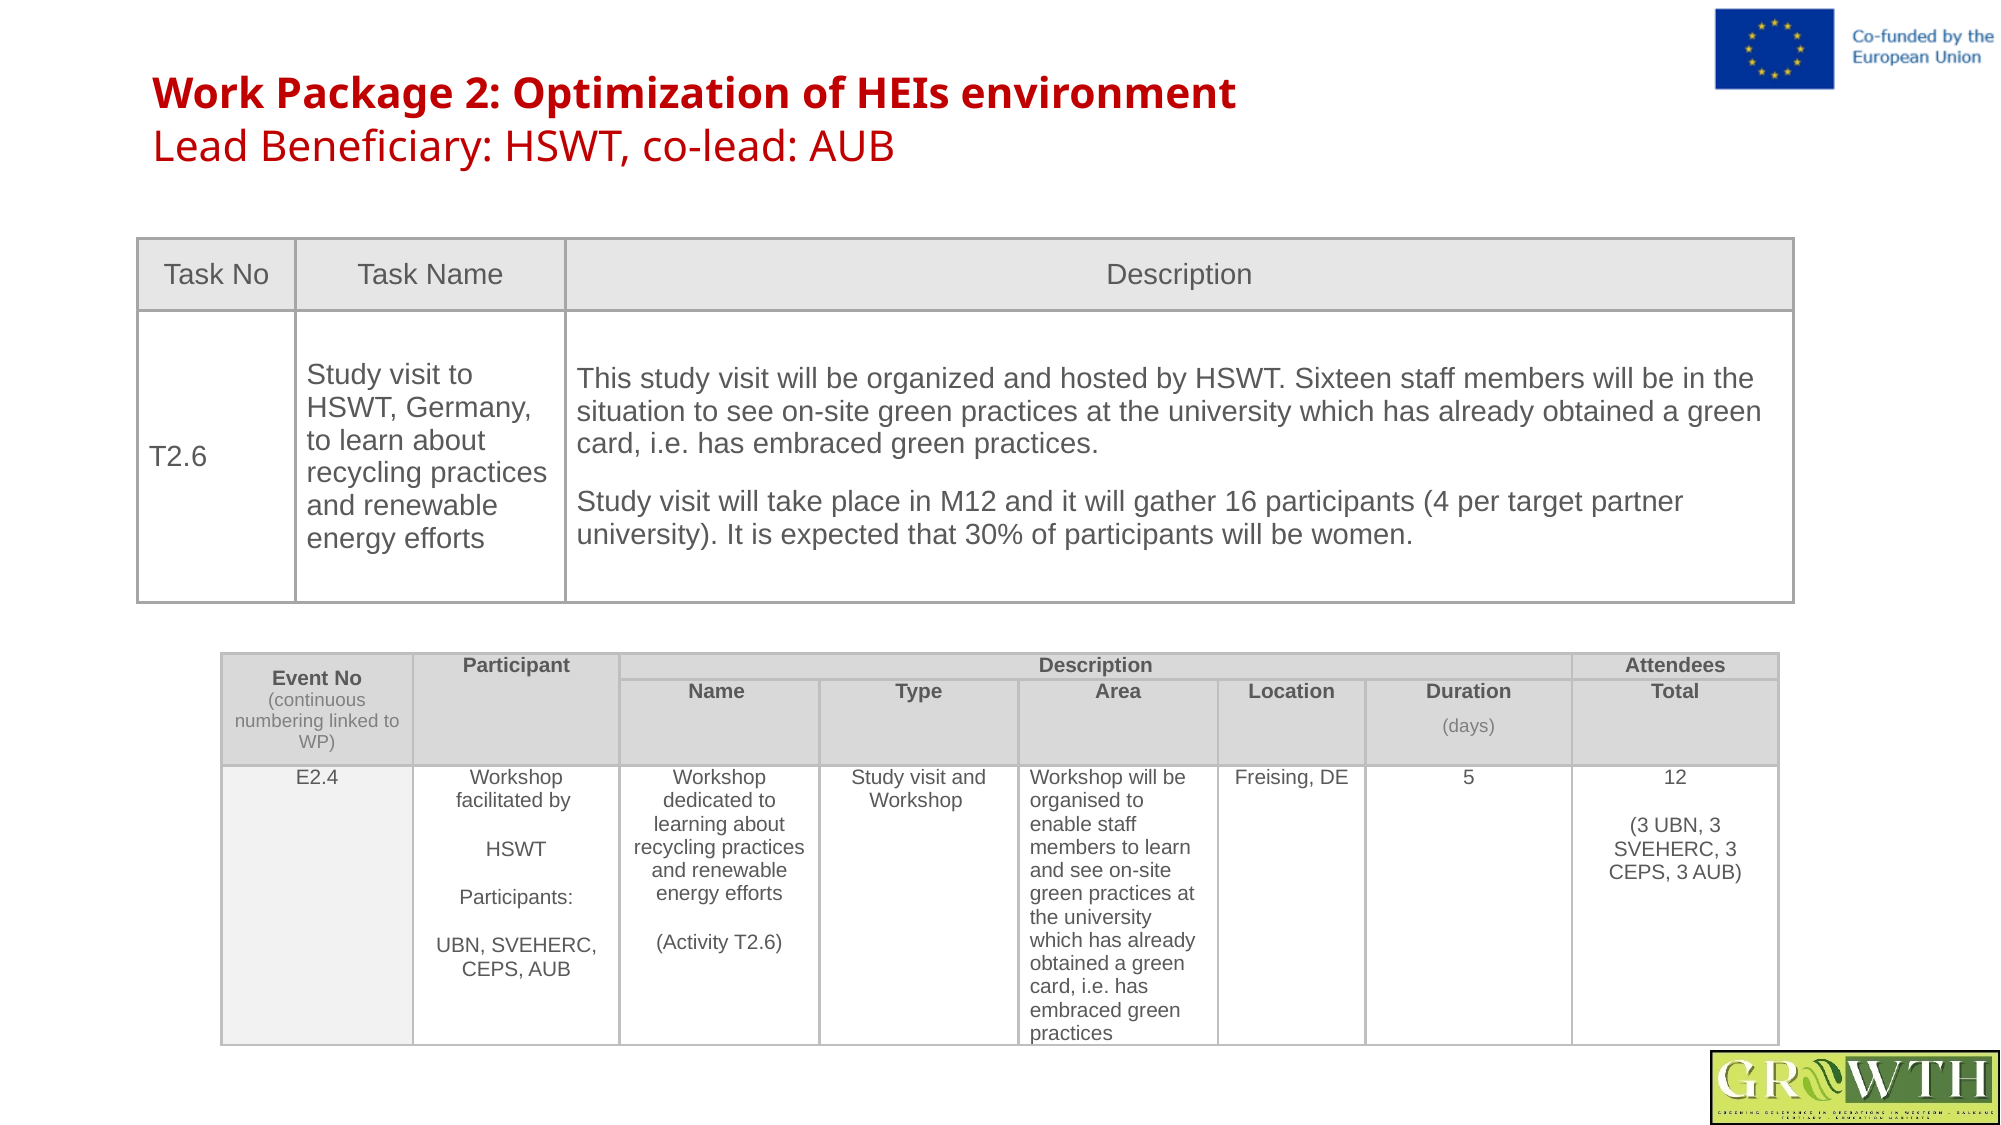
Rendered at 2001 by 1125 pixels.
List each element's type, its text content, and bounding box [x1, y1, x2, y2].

table_header Task No [139, 240, 294, 309]
table_cell T2.6 [139, 312, 294, 601]
table_cell Name [621, 681, 818, 764]
table_header Description [621, 655, 1571, 678]
table_cell Study visit and Workshop [821, 767, 1017, 1044]
table_cell Total [1573, 681, 1777, 764]
table_cell Duration (days) [1367, 681, 1571, 764]
table_cell E2.4 [223, 767, 412, 1044]
picture [1709, 1, 2000, 92]
table_cell Area [1020, 681, 1217, 764]
text_box Work Package 2: Optimization of HEIs environment Lead Beneficiary: HSWT, co-lead: AUB [137, 59, 1863, 180]
table_cell Workshop will be organised to enable staff members to learn and see on-site green practices at the university which has already obtained a green card, i.e. has embraced green practices [1020, 767, 1217, 1044]
table_header Description [567, 240, 1792, 309]
table_cell 12 (3 UBN, 3 SVEHERC, 3 CEPS, 3 AUB) [1573, 767, 1777, 1044]
table_cell 5 [1367, 767, 1571, 1044]
table_header Event No (continuous numbering linked to WP) [223, 655, 412, 764]
table_cell Workshop dedicated to learning about recycling practices and renewable energy efforts (Activity T2.6) [621, 767, 818, 1044]
table_cell Freising, DE [1219, 767, 1364, 1044]
picture [1709, 1050, 2000, 1125]
table_header Task Name [297, 240, 564, 309]
table_cell Location [1219, 681, 1364, 764]
table_header Attendees [1573, 655, 1777, 678]
table_cell Study visit to HSWT, Germany, to learn about recycling practices and renewable energy efforts [297, 312, 564, 601]
table_cell Type [821, 681, 1017, 764]
table_cell This study visit will be organized and hosted by HSWT. Sixteen staff members will be in the situation to see on-site green practices at the university which has already obtained a green card, i.e. has embraced green practices. Study visit will take place in M12 and it will gather 16 participants (4 per target partner university). It is expected that 30% of participants will be women. [567, 312, 1792, 601]
text_box [137, 238, 1960, 1050]
table_cell Workshop facilitated by HSWT Participants: UBN, SVEHERC, CEPS, AUB [414, 767, 618, 1044]
table_header Participant [414, 655, 618, 764]
